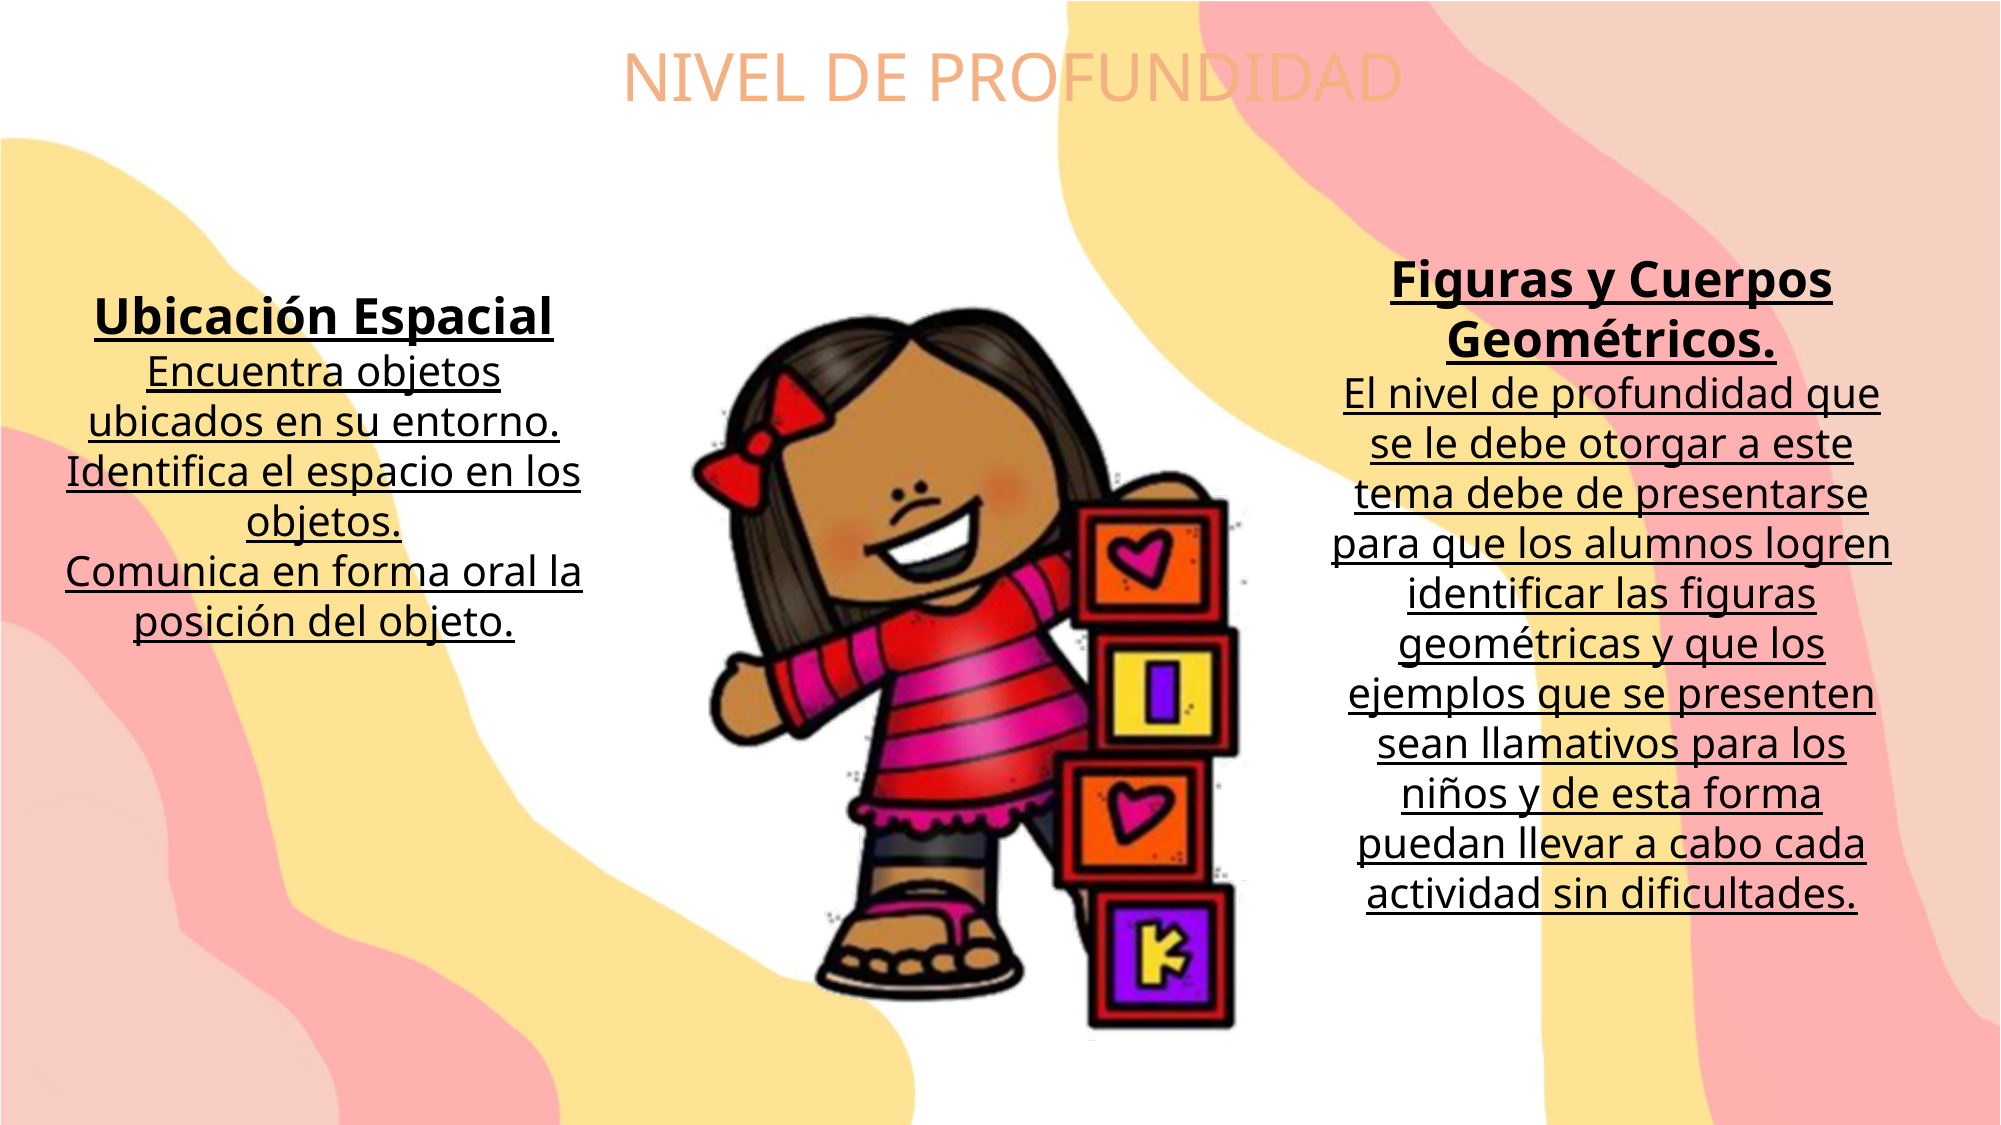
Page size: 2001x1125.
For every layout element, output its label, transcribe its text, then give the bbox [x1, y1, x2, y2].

text_box Figuras y Cuerpos Geométricos. El nivel de profundidad que se le debe otorgar a este tema debe de presentarse para que los alumnos logren identificar las figuras geométricas y que los ejemplos que se presenten sean llamativos para los niños y de esta forma puedan llevar a cabo cada actividad sin dificultades. [1563, 239, 1918, 925]
text_box Ubicación Espacial Encuentra objetos ubicados en su entorno. Identifica el espacio en los objetos. Comunica en forma oral la posición del objeto. [40, 277, 437, 698]
picture [3, 0, 2000, 1125]
